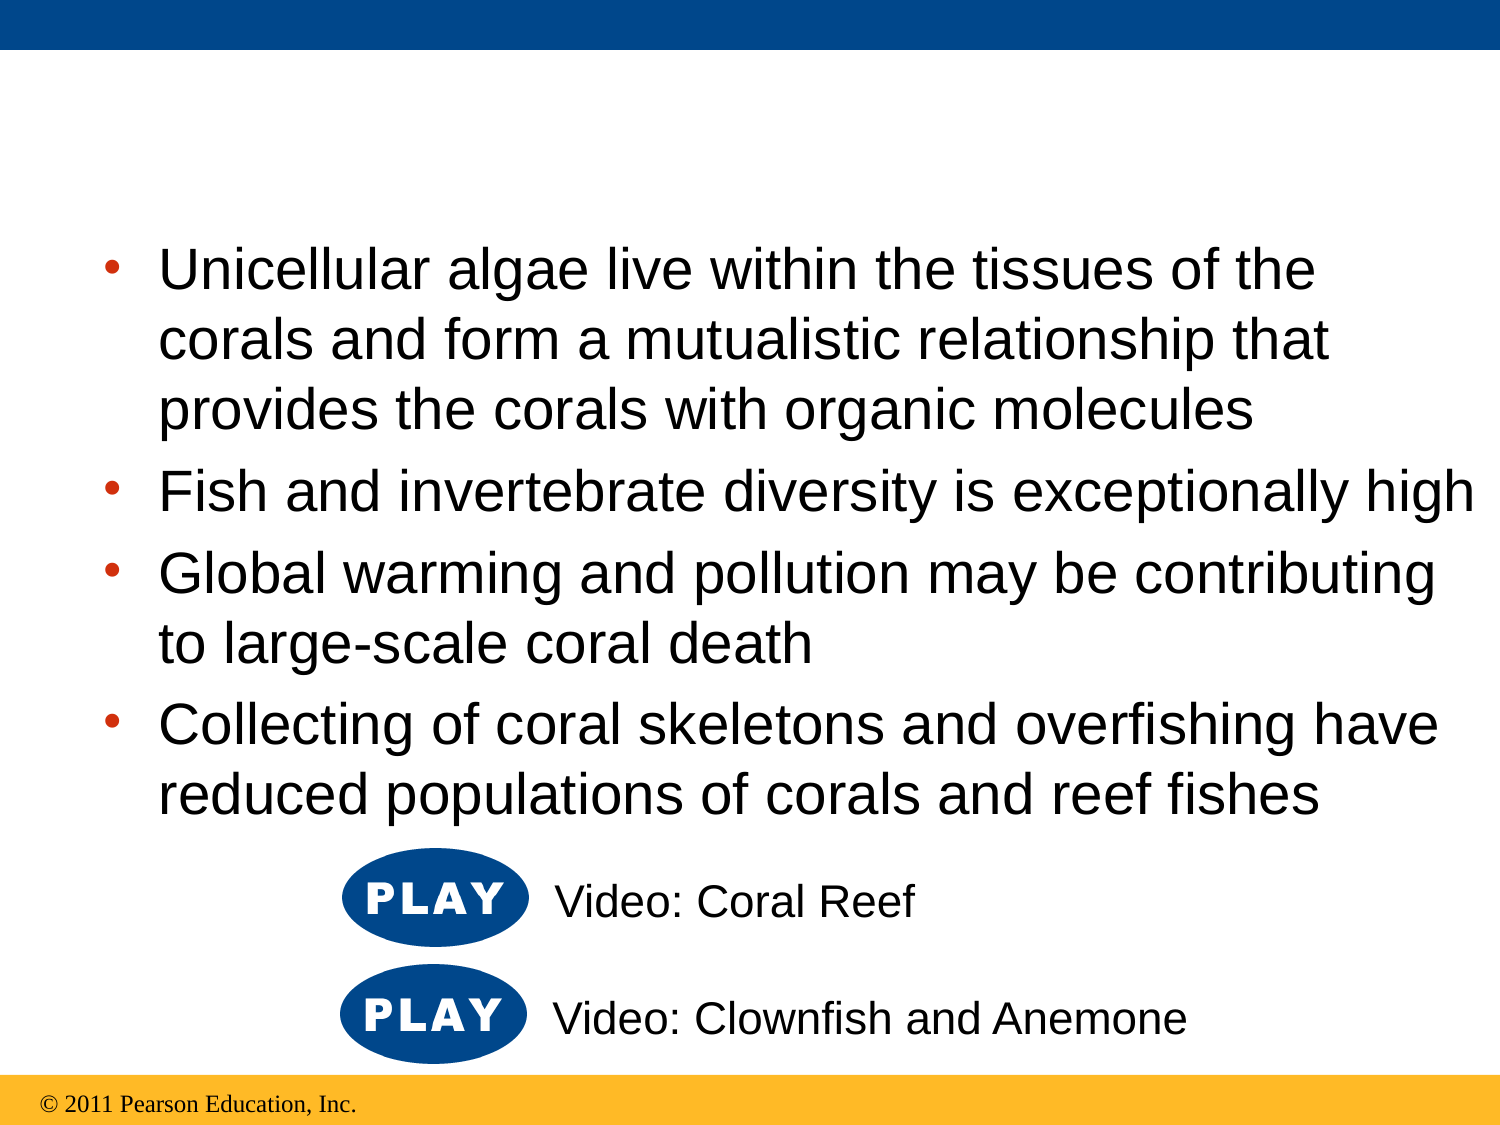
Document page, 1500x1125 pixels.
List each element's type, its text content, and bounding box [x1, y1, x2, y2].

picture [337, 841, 534, 951]
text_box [0, 1074, 1500, 1125]
text_box Video: Coral Reef [539, 864, 938, 935]
text_box Video: Clownfish and Anemone [537, 981, 1211, 1051]
list Unicellular algae live within the tissues of the corals and form a mutualistic relationship that provides the corals with organic molecules Fish and invertebrate diversity is exceptionally high Global warming and pollution may be contributing to large-scale coral death Collecting of coral skeletons and overfishing have reduced populations of corals and reef fishes [87, 223, 1500, 938]
picture [335, 958, 531, 1067]
text_box [0, 0, 1500, 50]
